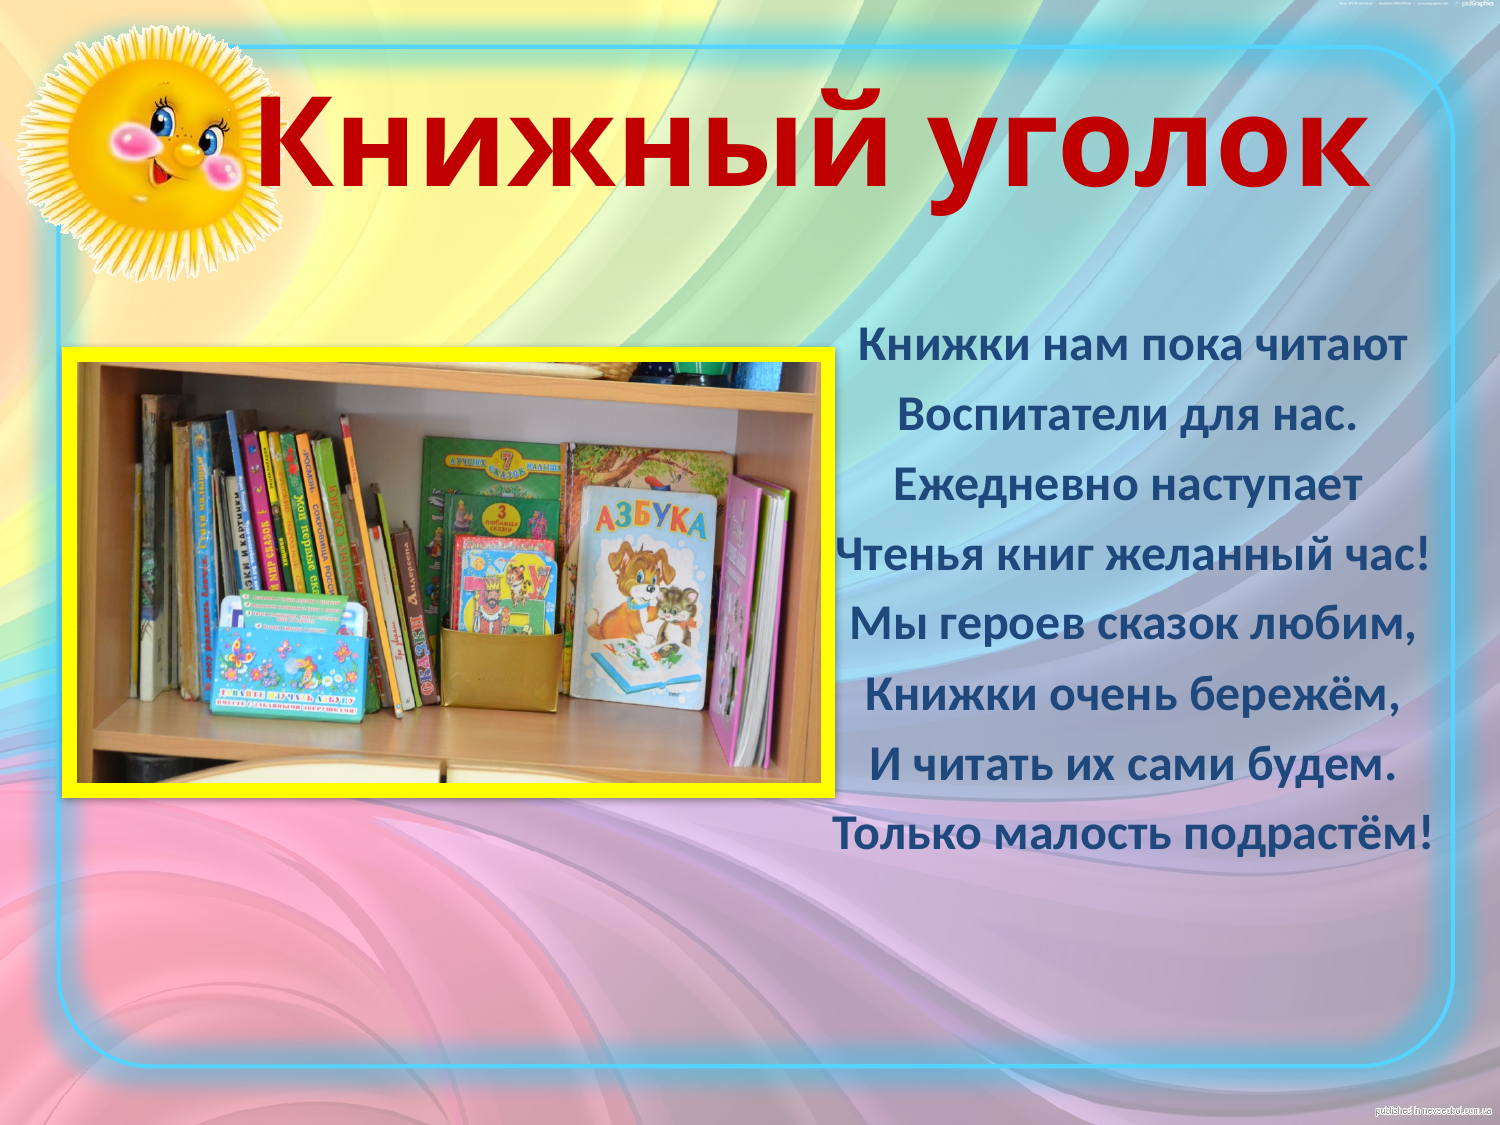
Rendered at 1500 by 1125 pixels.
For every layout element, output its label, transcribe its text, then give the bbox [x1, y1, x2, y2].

title Книжный уголок [135, 42, 1486, 231]
picture [11, 11, 340, 340]
picture [76, 361, 822, 784]
list Книжки нам пока читают Воспитатели для нас. Ежедневно наступает Чтенья книг желанный час! Мы героев сказок любим, Книжки очень бережём, И читать их сами будем. Только малость подрастём! [767, 302, 1500, 728]
